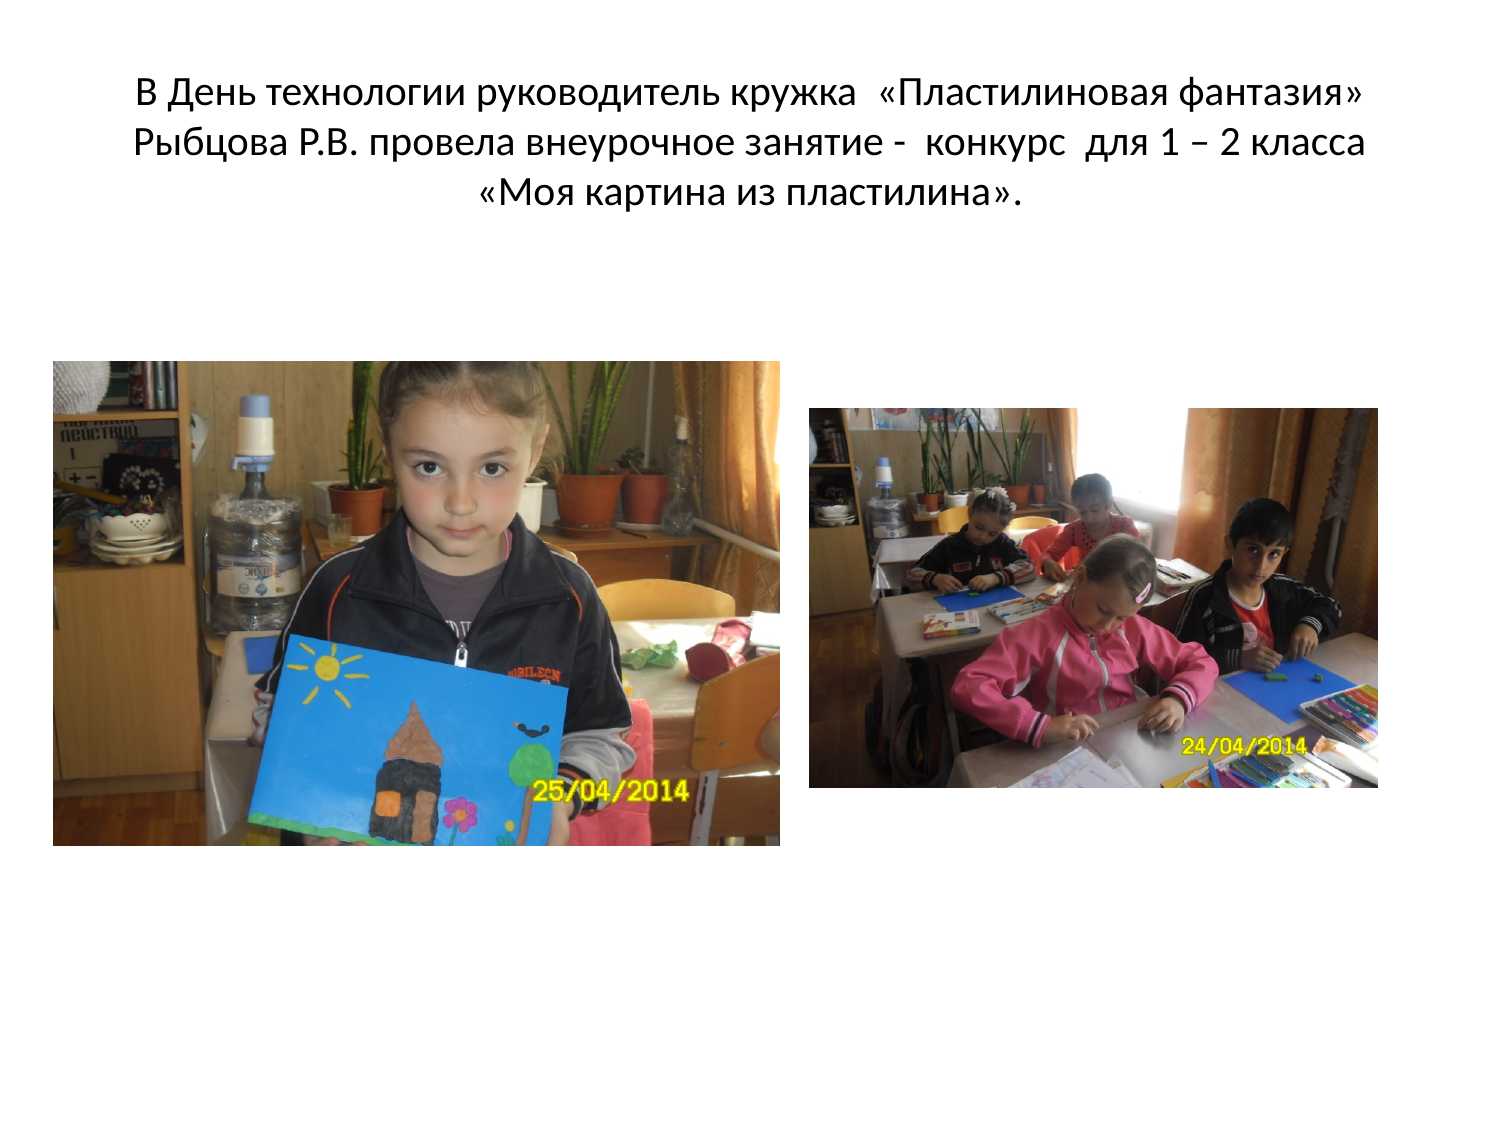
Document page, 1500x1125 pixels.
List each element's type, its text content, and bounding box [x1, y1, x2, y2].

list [52, 361, 780, 847]
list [808, 408, 1378, 789]
title В День технологии руководитель кружка «Пластилиновая фантазия» Рыбцова Р.В. провела внеурочное занятие - конкурс для 1 – 2 класса «Моя картина из пластилина». [75, 45, 1425, 233]
